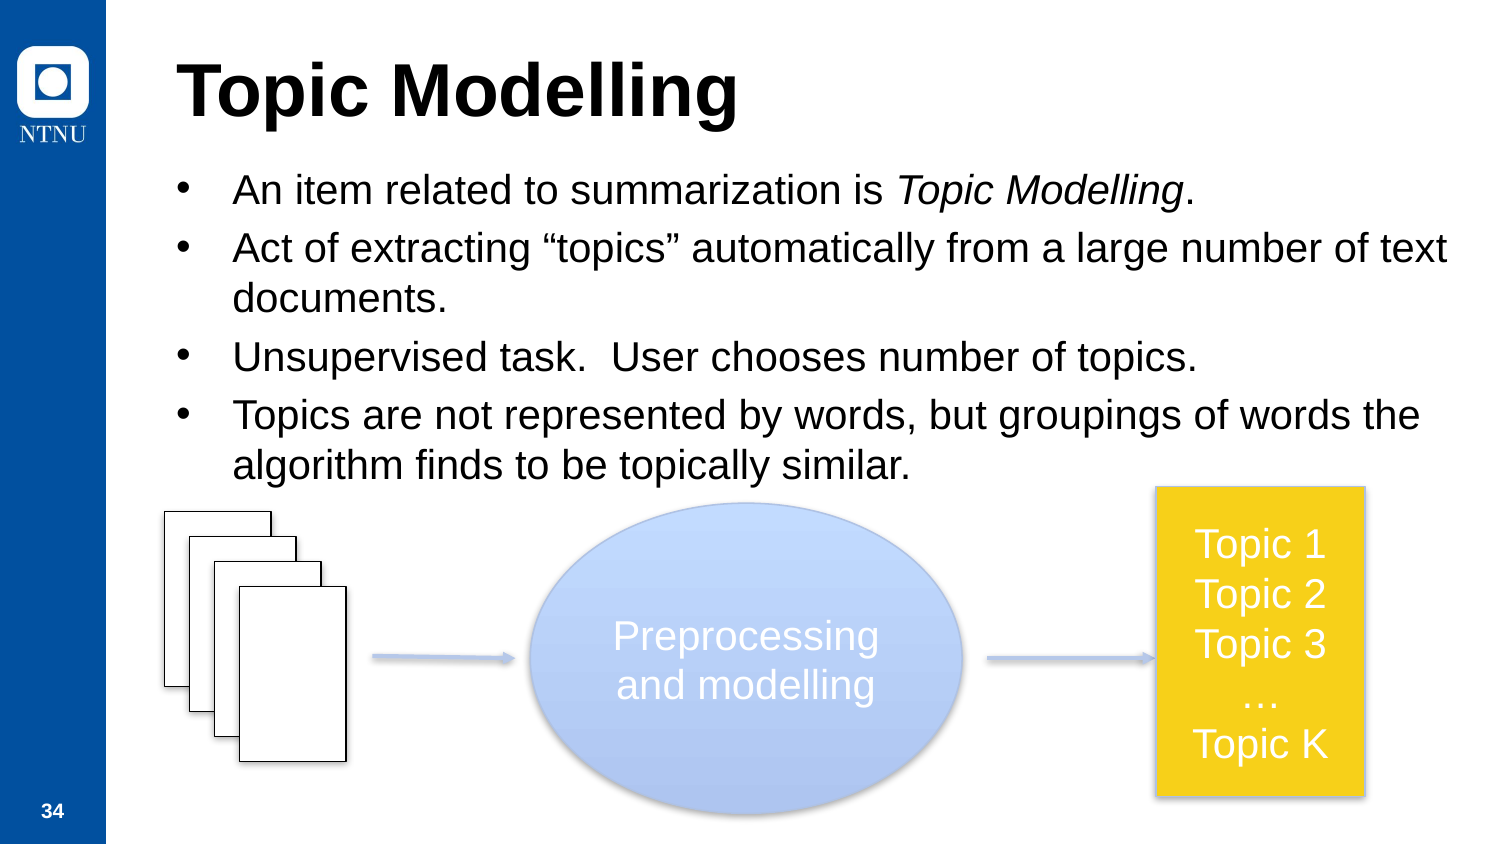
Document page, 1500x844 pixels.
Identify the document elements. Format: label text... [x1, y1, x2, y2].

text_box [189, 536, 297, 712]
text_box Preprocessing and modelling [530, 503, 963, 814]
text_box [239, 586, 347, 762]
text_box [214, 561, 322, 737]
title Topic Modelling [161, 33, 1422, 154]
text_box Topic 1 Topic 2 Topic 3 … Topic K [1156, 486, 1366, 797]
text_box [372, 655, 516, 659]
list An item related to summarization is Topic Modelling. Act of extracting “topics” automatically from a large number of text documents. Unsupervised task. User chooses number of topics. Topics are not represented by words, but groupings of words the algorithm finds to be topically similar. [161, 154, 1500, 819]
text_box [164, 511, 272, 687]
picture [0, 0, 106, 844]
